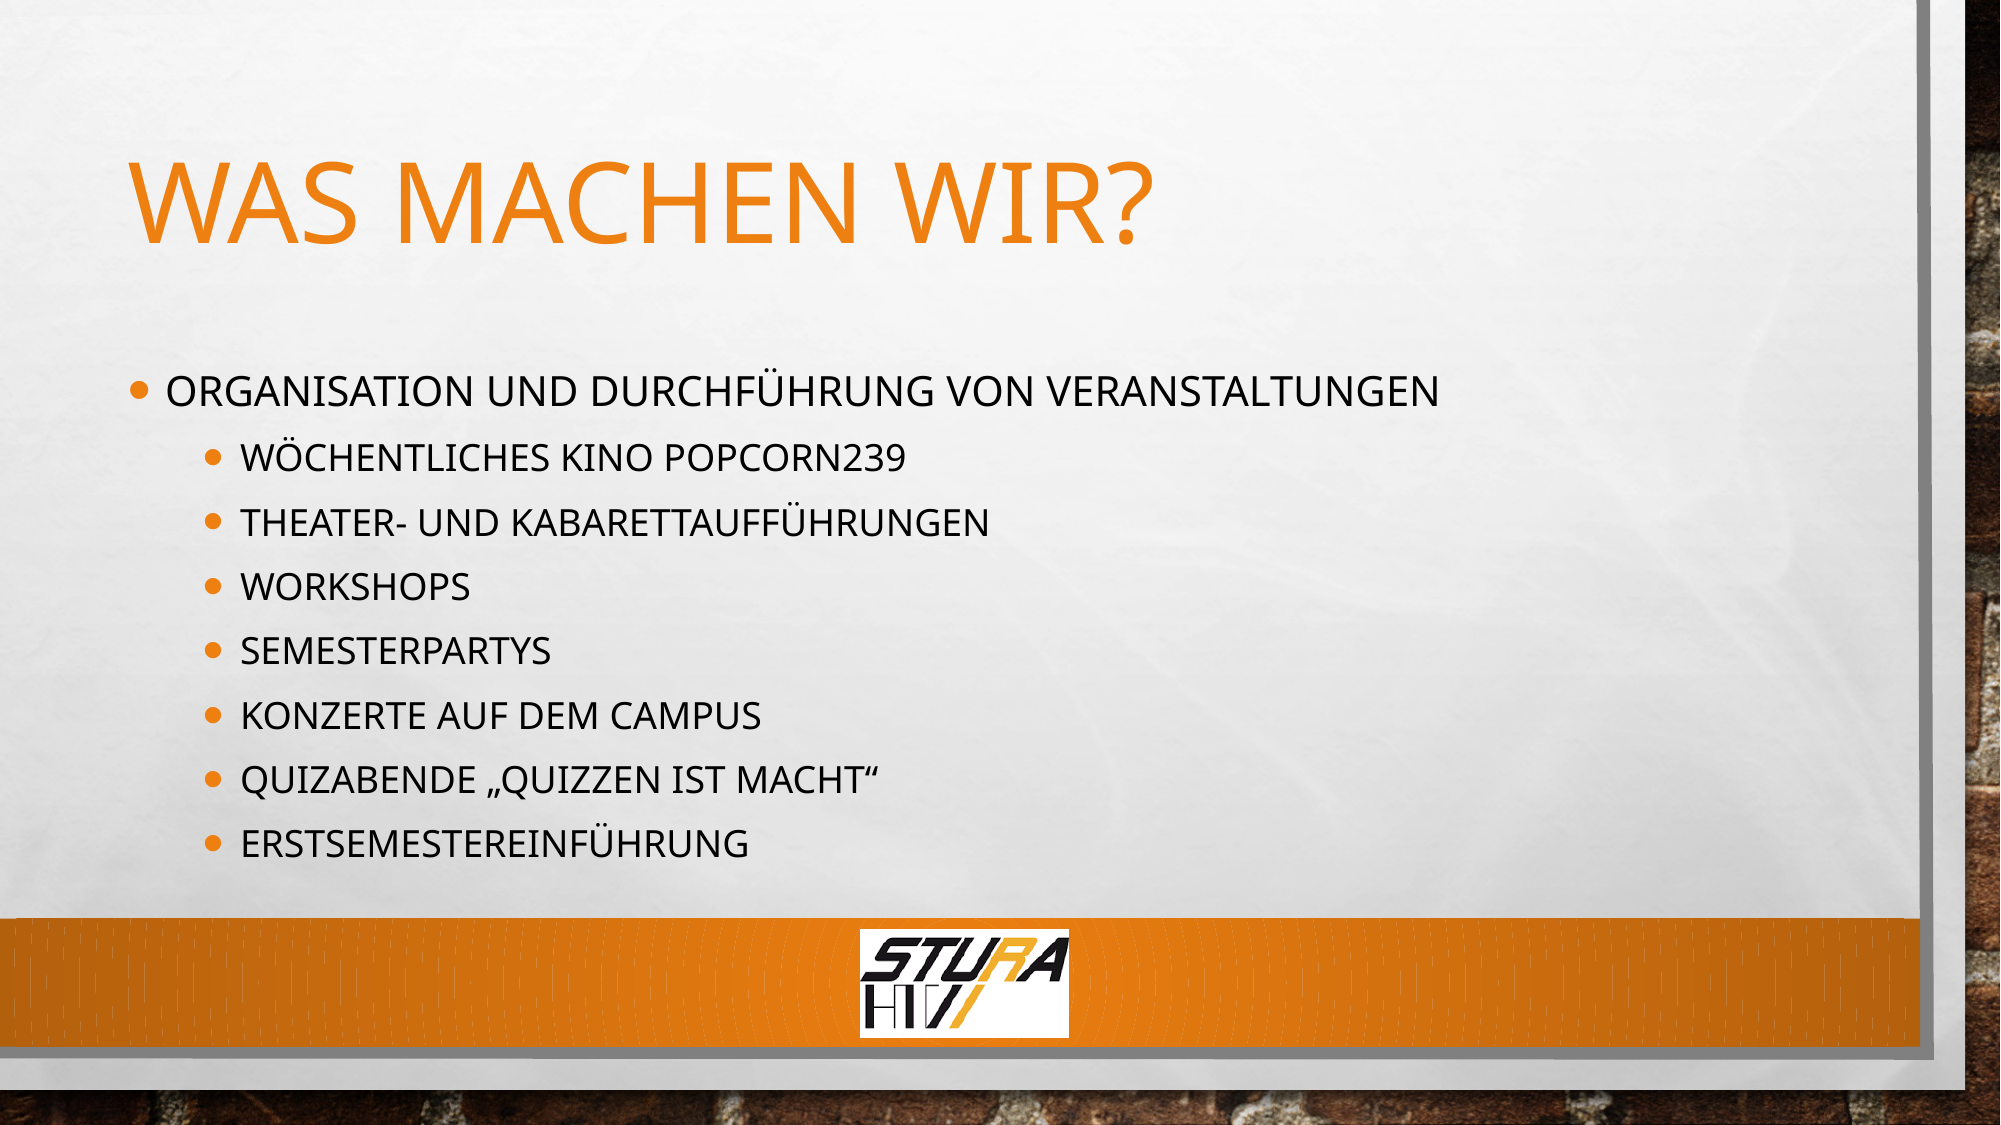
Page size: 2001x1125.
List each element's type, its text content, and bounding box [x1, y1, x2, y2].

title Was machen wir? [112, 112, 1818, 302]
list Organisation und Durchführung von Veranstaltungen Wöchentliches Kino popcorn239 Theater- und Kabarettaufführungen Workshops Semesterpartys Konzerte auf dem Campus Quizabende „Quizzen ist macht“ erstsemestereinführung [112, 338, 1818, 882]
picture [860, 929, 1069, 1038]
picture [0, 0, 2000, 1125]
